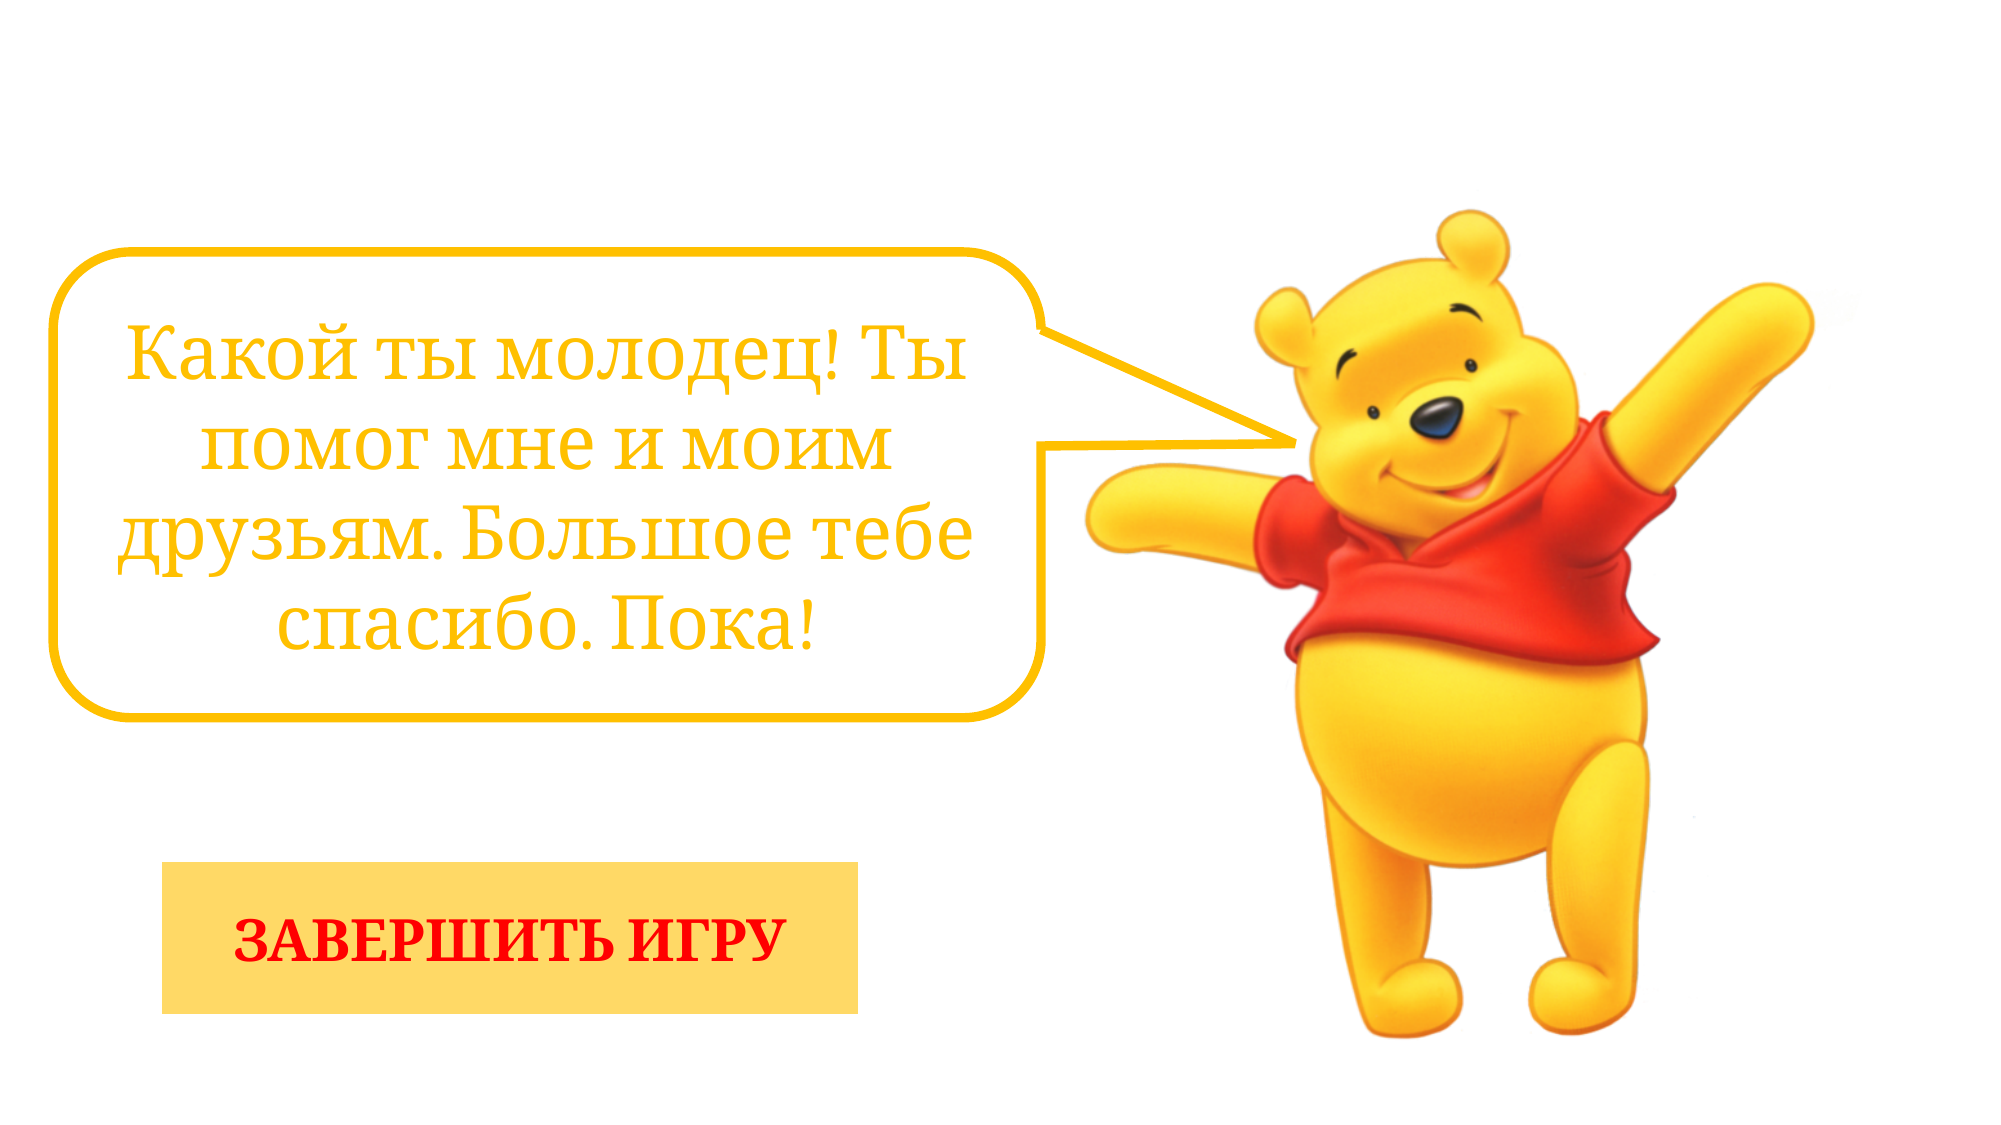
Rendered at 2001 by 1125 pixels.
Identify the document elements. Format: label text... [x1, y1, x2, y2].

text_box ЗАВЕРШИТЬ ИГРУ [162, 862, 858, 1014]
text_box Какой ты молодец! Ты помог мне и моим друзьям. Большое тебе спасибо. Пока! [52, 250, 1040, 719]
picture [1040, 164, 1938, 1065]
